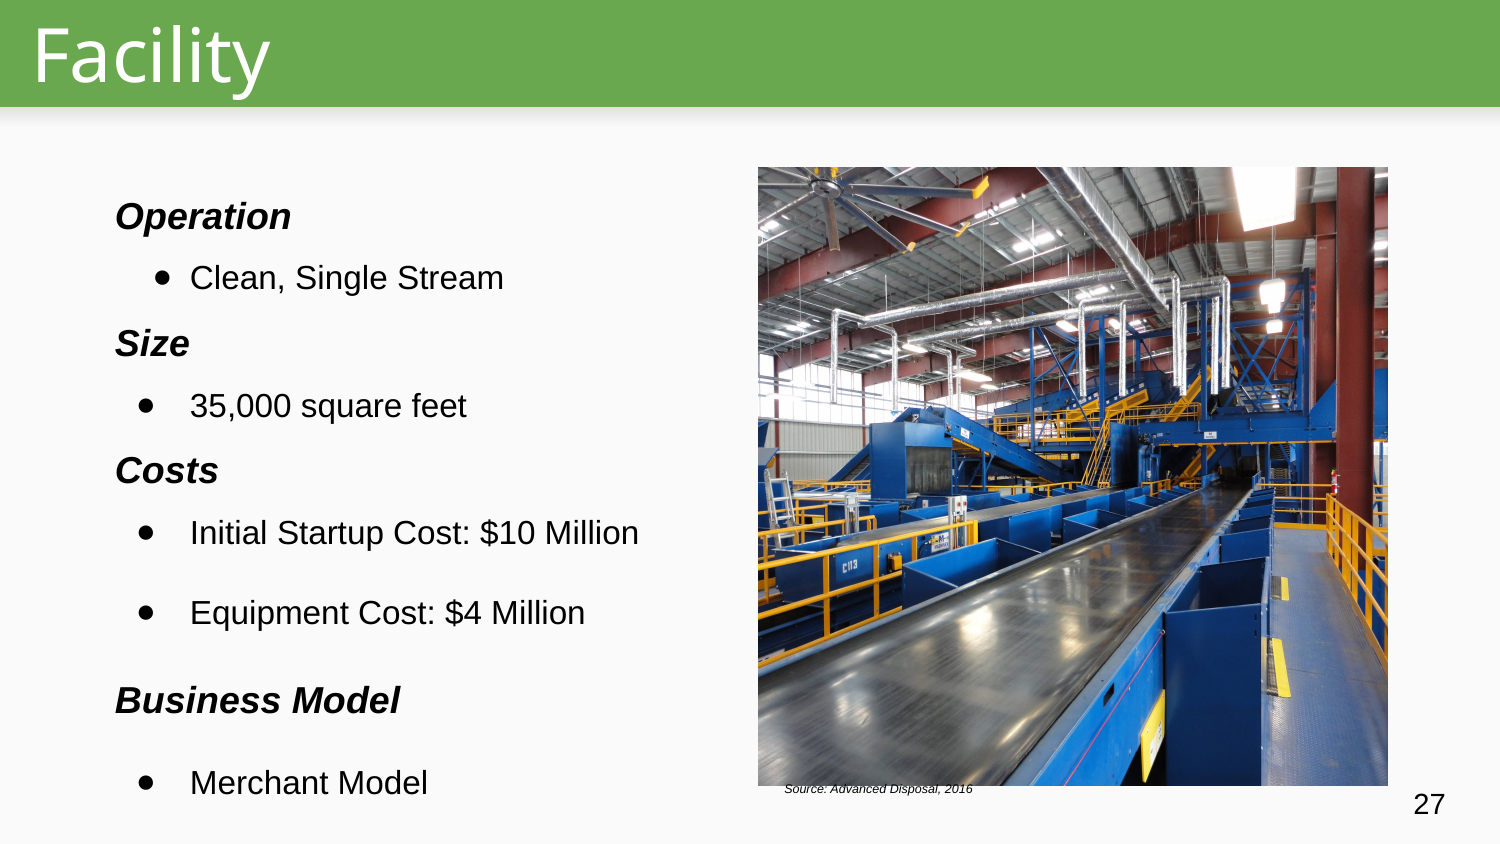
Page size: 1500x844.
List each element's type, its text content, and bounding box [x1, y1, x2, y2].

slide_number 27 [1398, 770, 1489, 835]
picture [758, 166, 1388, 786]
list Operation Clean, Single Stream Size 35,000 square feet Costs Initial Startup Cost: $10 Million Equipment Cost: $4 Million Business Model Merchant Model [24, 154, 721, 804]
title Facility [16, 2, 1464, 102]
